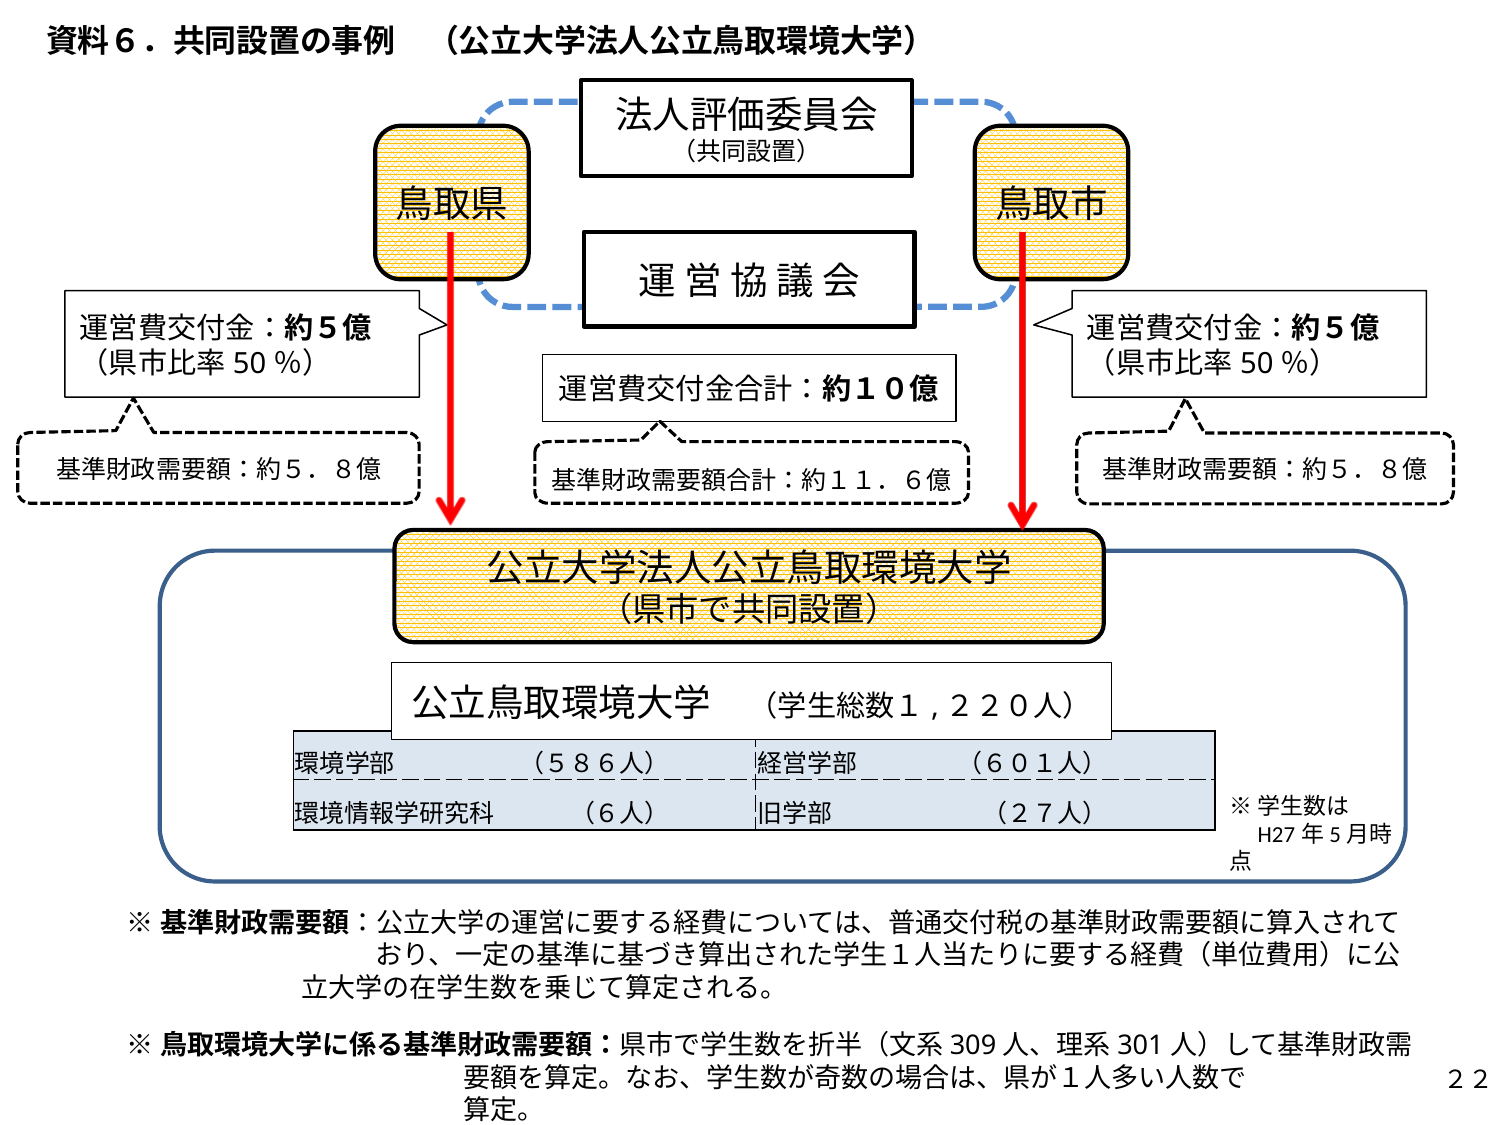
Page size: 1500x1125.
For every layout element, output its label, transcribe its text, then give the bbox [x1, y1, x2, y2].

text_box 運営費交付金：約５億 （県市比率50％） [62, 288, 416, 400]
text_box 運営費交付金：約５億 （県市比率50％） [1056, 288, 1429, 400]
text_box 公立大学法人公立鳥取環境大学 （県市で共同設置） [392, 527, 1106, 645]
text_box 運営費交付金合計：約１０億 [540, 353, 958, 423]
text_box 法人評価委員会 （共同設置） [579, 78, 914, 178]
text_box 基準財政需要額：約５．８億 [1074, 396, 1456, 507]
text_box 公立鳥取環境大学 （学生総数１,２２０人） [389, 661, 1114, 742]
text_box ※学生数は H27年5月時点 [1214, 784, 1410, 882]
text_box ※基準財政需要額：公立大学の運営に要する経費については、普通交付税の基準財政需要額に算入されて おり、一定の基準に基づき算出された学生１人当たりに要する経費（単位費用）に公 立大学の在学生数を乗じて算定される。 ※鳥取環境大学に係る基準財政需要額：県市で学生数を折半（文系309人、理系301人）して基準財政需 要額を算定。なお、学生数が奇数の場合は、県が１人多い人数で 算定。 [112, 897, 1435, 1125]
text_box 運 営 協 議 会 [582, 230, 917, 329]
picture [992, 232, 1052, 562]
text_box ２２ [1428, 1056, 1500, 1101]
text_box 基準財政需要額合計：約１１．６億 [532, 419, 971, 506]
text_box 鳥取市 [972, 123, 1131, 282]
text_box 資料６．共同設置の事例 （公立大学法人公立鳥取環境大学） [25, 0, 957, 81]
table_header 経営学部 （６０１人） [756, 732, 1214, 780]
table_header 環境学部 （５８６人） [294, 732, 756, 780]
table_cell 旧学部 （２７人） [756, 780, 1214, 829]
text_box [480, 99, 1016, 310]
table_cell 環境情報学研究科 （６人） [294, 780, 756, 829]
text_box [157, 548, 1408, 884]
picture [421, 232, 480, 556]
text_box 基準財政需要額：約５．８億 [15, 395, 416, 506]
text_box 鳥取県 [373, 123, 531, 282]
